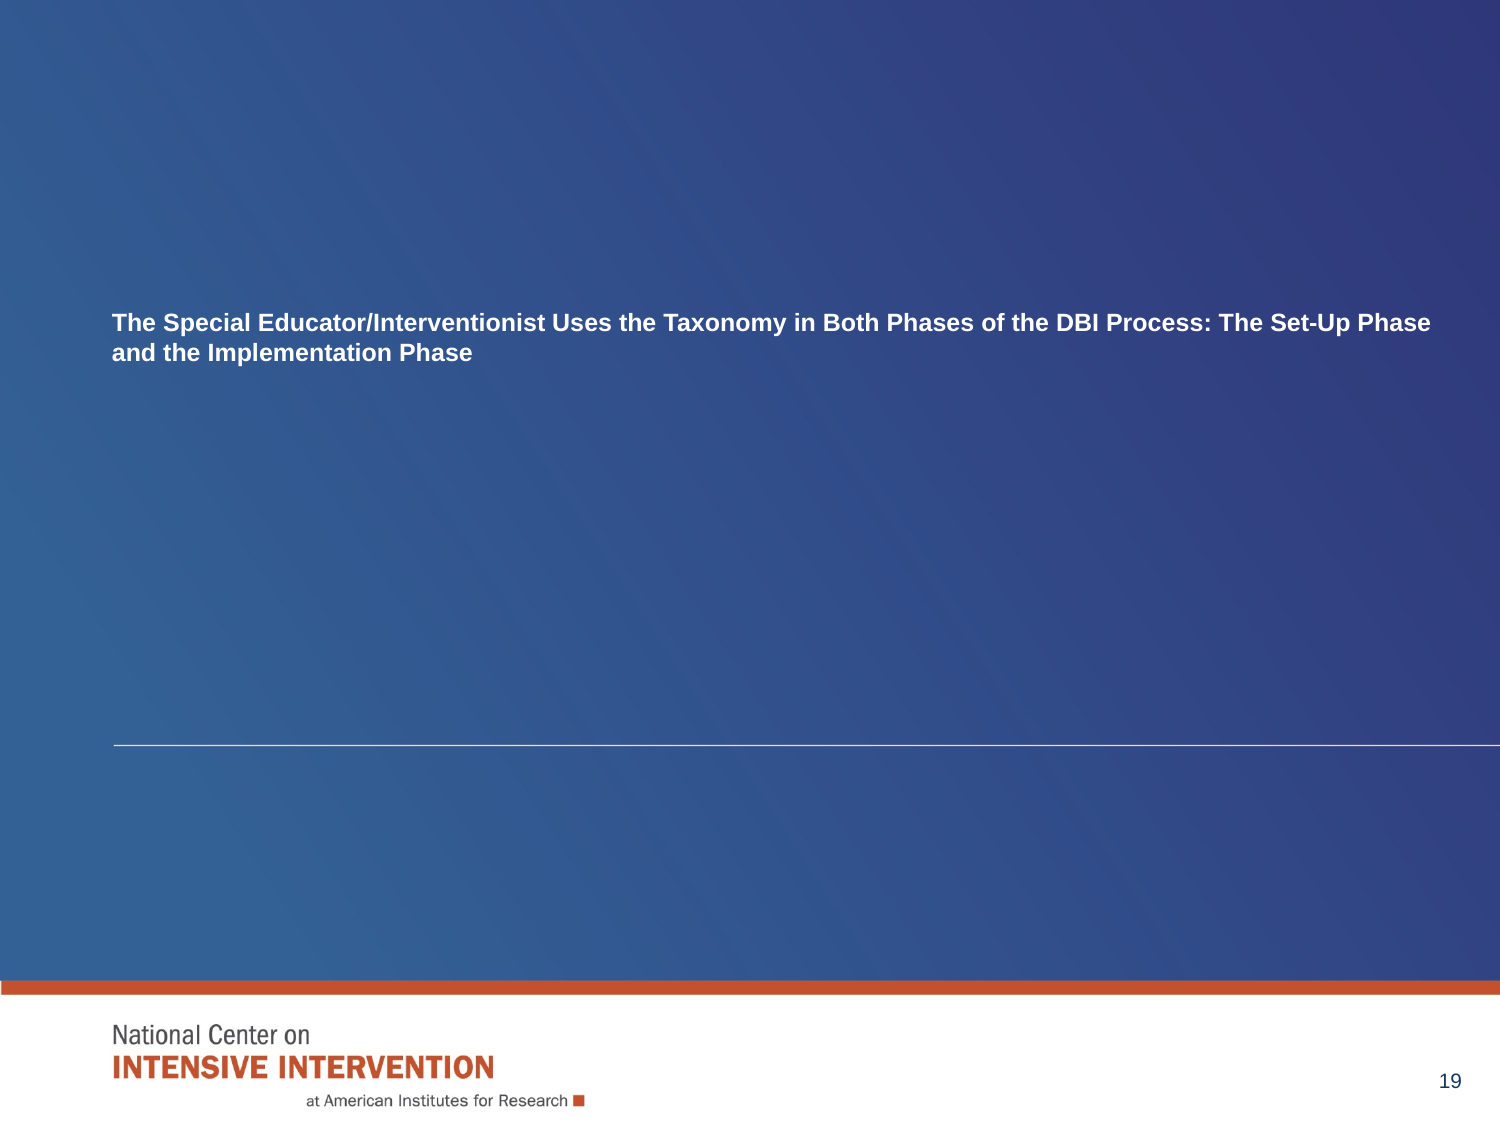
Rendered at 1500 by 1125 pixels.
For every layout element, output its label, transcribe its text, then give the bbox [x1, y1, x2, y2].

title The Special Educator/Interventionist Uses the Taxonomy in Both Phases of the DBI Process: The Set-Up Phase and the Implementation Phase [111, 33, 1463, 475]
slide_number 19 [1436, 1067, 1462, 1093]
picture [0, 0, 1500, 1125]
